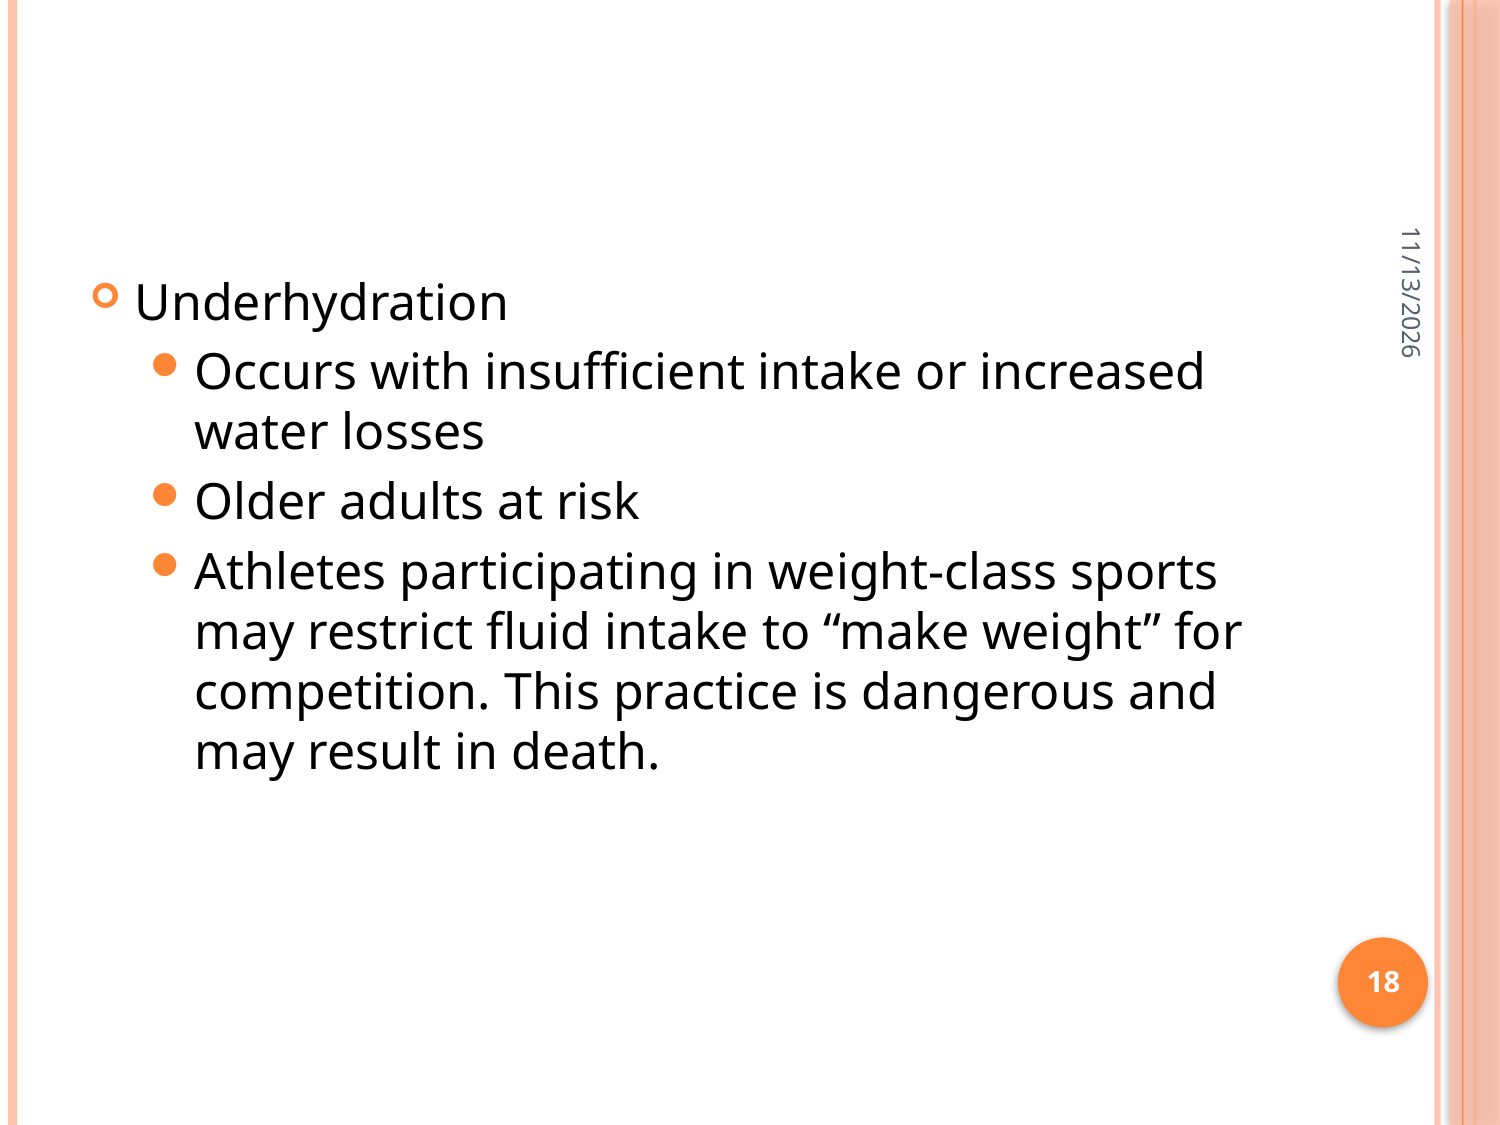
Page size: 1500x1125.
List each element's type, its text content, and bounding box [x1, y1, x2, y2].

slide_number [1378, 43, 1442, 374]
slide_number 18 [1333, 940, 1434, 1027]
list Underhydration Occurs with insufficient intake or increased water losses Older adults at risk Athletes participating in weight-class sports may restrict fluid intake to “make weight” for competition. This practice is dangerous and may result in death. [75, 262, 1300, 1062]
